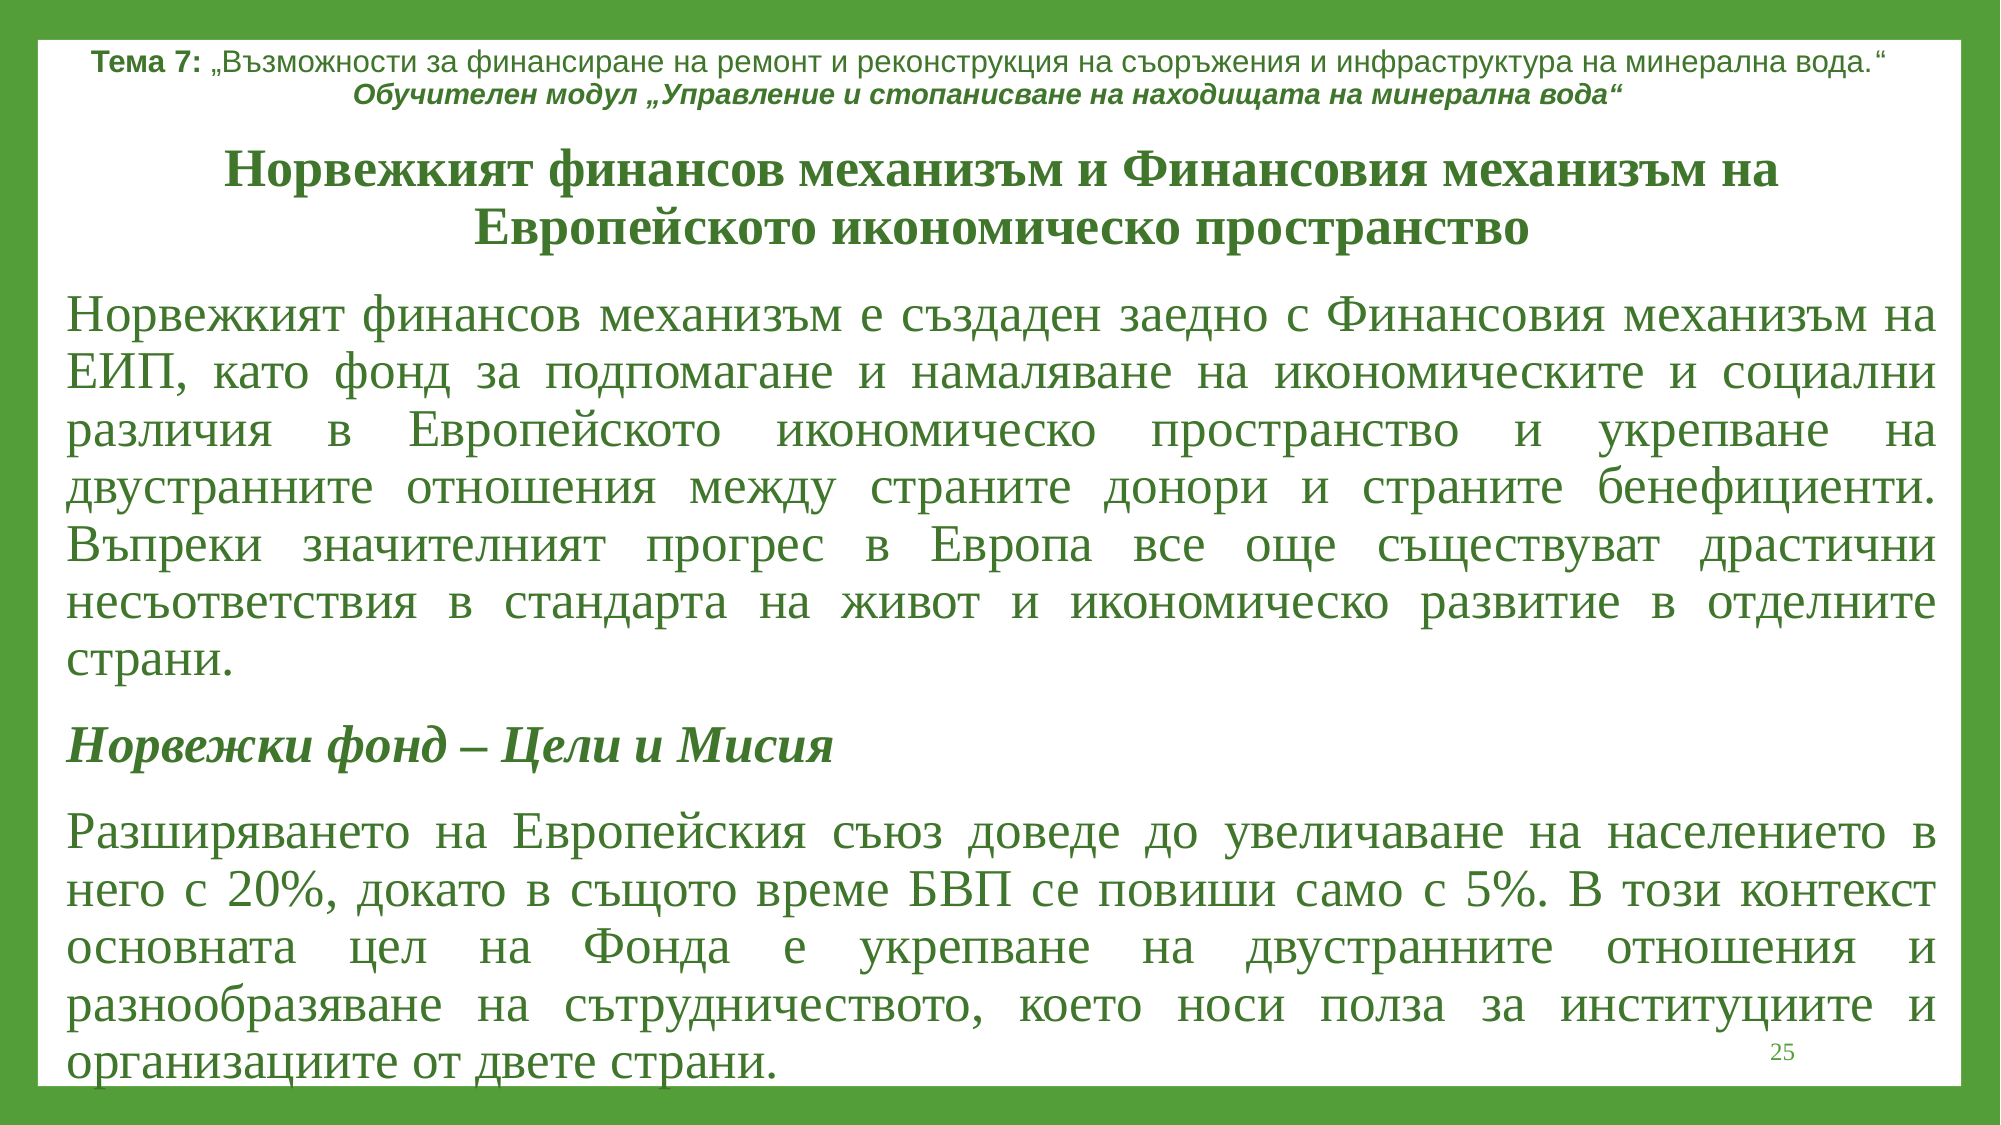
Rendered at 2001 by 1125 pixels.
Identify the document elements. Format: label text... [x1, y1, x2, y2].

text_box Тема 7: „Възможности за финансиране на ремонт и реконструкция на съоръжения и инфраструктура на минерална вода.“ Обучителен модул „Управление и стопанисване на находищата на минерална вода“ [44, 44, 1933, 113]
list Норвежкият финансов механизъм и Финансовия механизъм на Европейското икономическо пространство Норвежкият финансов механизъм е създаден заедно с Финансовия механизъм на ЕИП, като фонд за подпомагане и намаляване на икономическите и социални различия в Европейското икономическо пространство и укрепване на двустранните отношения между страните донори и страните бенефициенти. Въпреки значителният прогрес в Европа все още съществуват драстични несъответствия в стандарта на живот и икономическо развитие в отделните страни. Норвежки фонд – Цели и Мисия Разширяването на Европейския съюз доведе до увеличаване на населението в него с 20%, докато в същото време БВП се повиши само с 5%. В този контекст основната цел на Фонда е укрепване на двустранните отношения и разнообразяване на сътрудничеството, което носи полза за институциите и организациите от двете страни. [44, 131, 1955, 1081]
